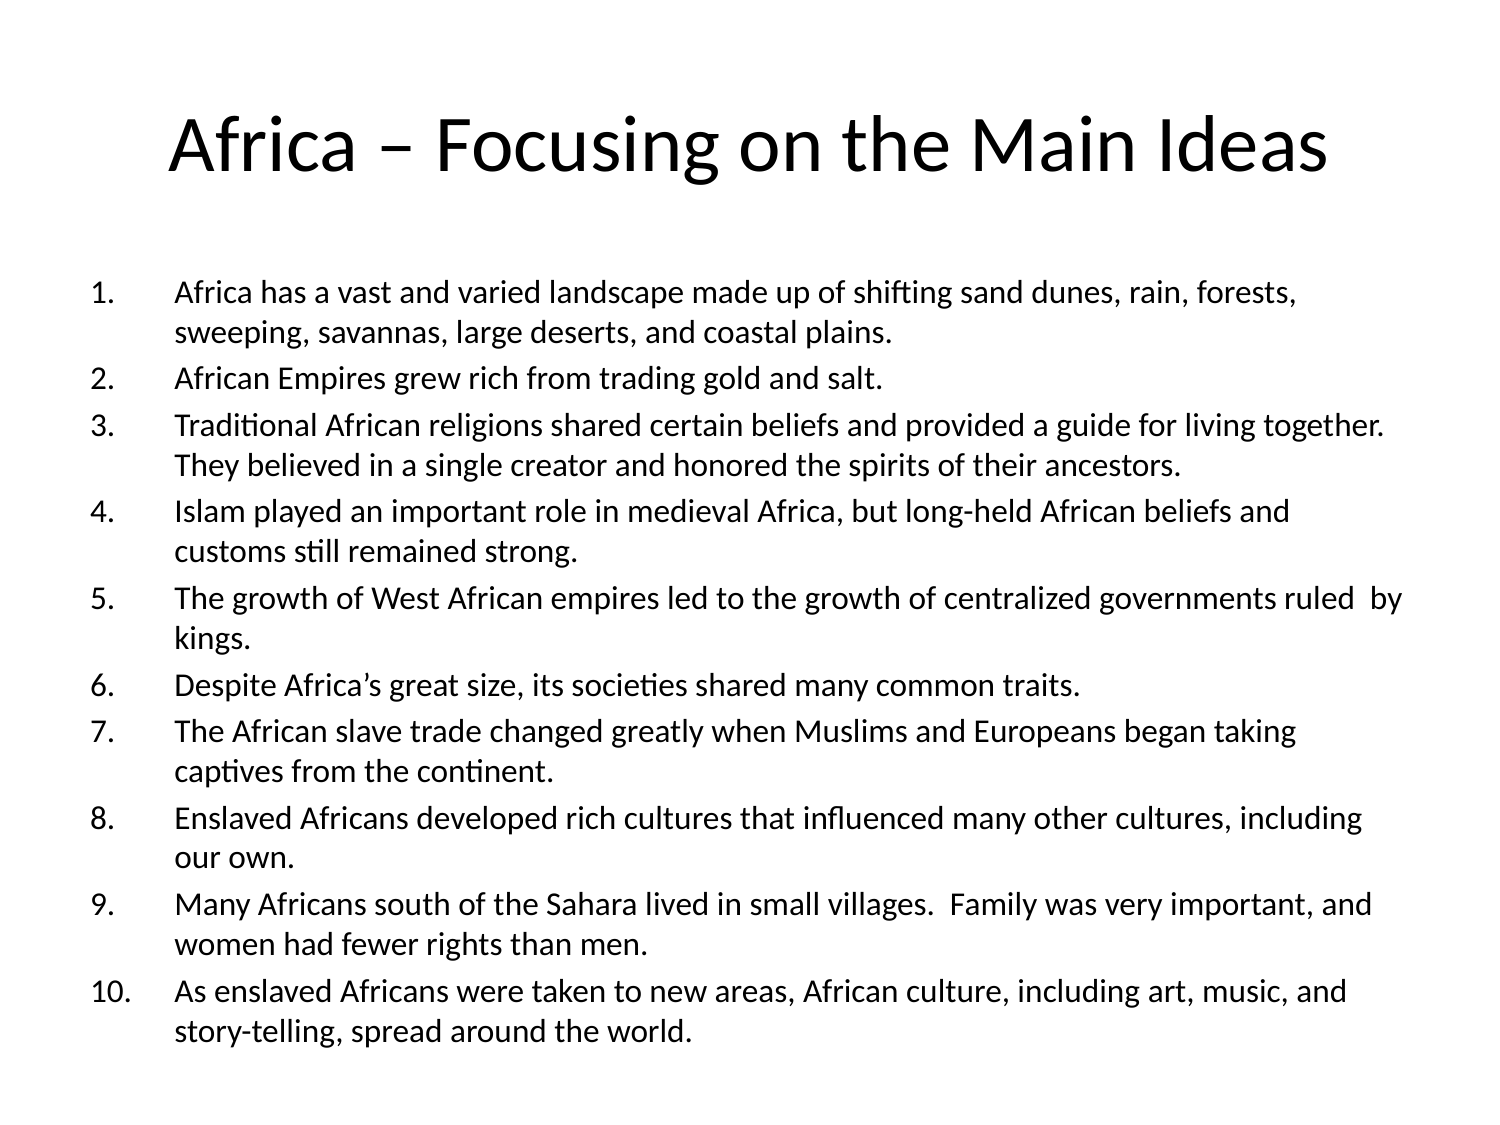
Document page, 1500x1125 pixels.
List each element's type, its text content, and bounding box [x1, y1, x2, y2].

title Africa – Focusing on the Main Ideas [75, 45, 1425, 233]
list Africa has a vast and varied landscape made up of shifting sand dunes, rain, forests, sweeping, savannas, large deserts, and coastal plains. African Empires grew rich from trading gold and salt. Traditional African religions shared certain beliefs and provided a guide for living together. They believed in a single creator and honored the spirits of their ancestors. Islam played an important role in medieval Africa, but long-held African beliefs and customs still remained strong. The growth of West African empires led to the growth of centralized governments ruled by kings. Despite Africa’s great size, its societies shared many common traits. The African slave trade changed greatly when Muslims and Europeans began taking captives from the continent. Enslaved Africans developed rich cultures that influenced many other cultures, including our own. Many Africans south of the Sahara lived in small villages. Family was very important, and women had fewer rights than men. As enslaved Africans were taken to new areas, African culture, including art, music, and story-telling, spread around the world. [75, 262, 1425, 1005]
